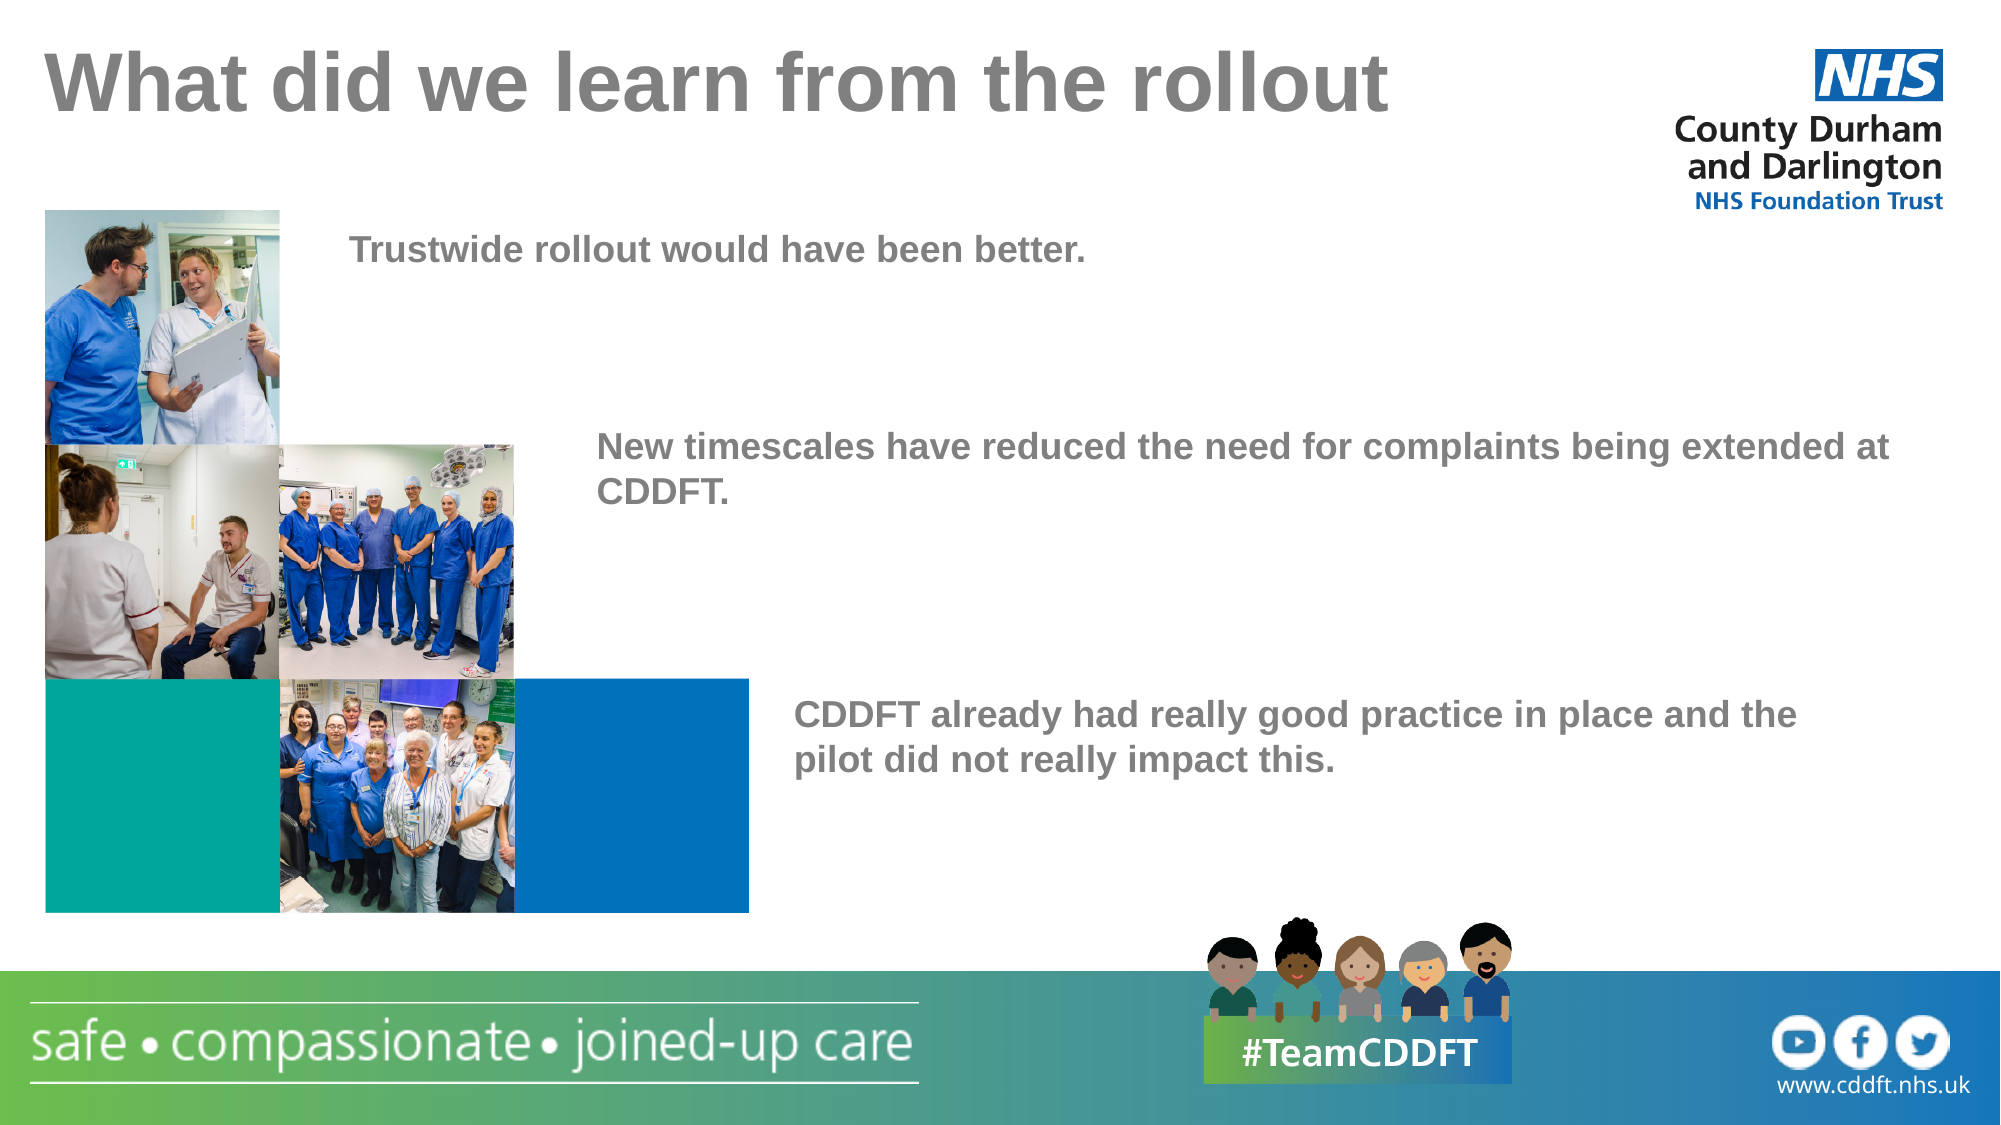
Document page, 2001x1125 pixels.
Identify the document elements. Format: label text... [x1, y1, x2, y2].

text_box New timescales have reduced the need for complaints being extended at CDDFT. [749, 414, 1987, 520]
text_box CDDFT already had really good practice in place and the pilot did not really impact this. [778, 682, 2000, 788]
text_box What did we learn from the rollout [30, 20, 1458, 135]
text_box Trustwide rollout would have been better. [749, 217, 1739, 368]
picture [45, 210, 749, 913]
picture [0, 917, 2000, 1125]
picture [1667, 41, 1950, 217]
